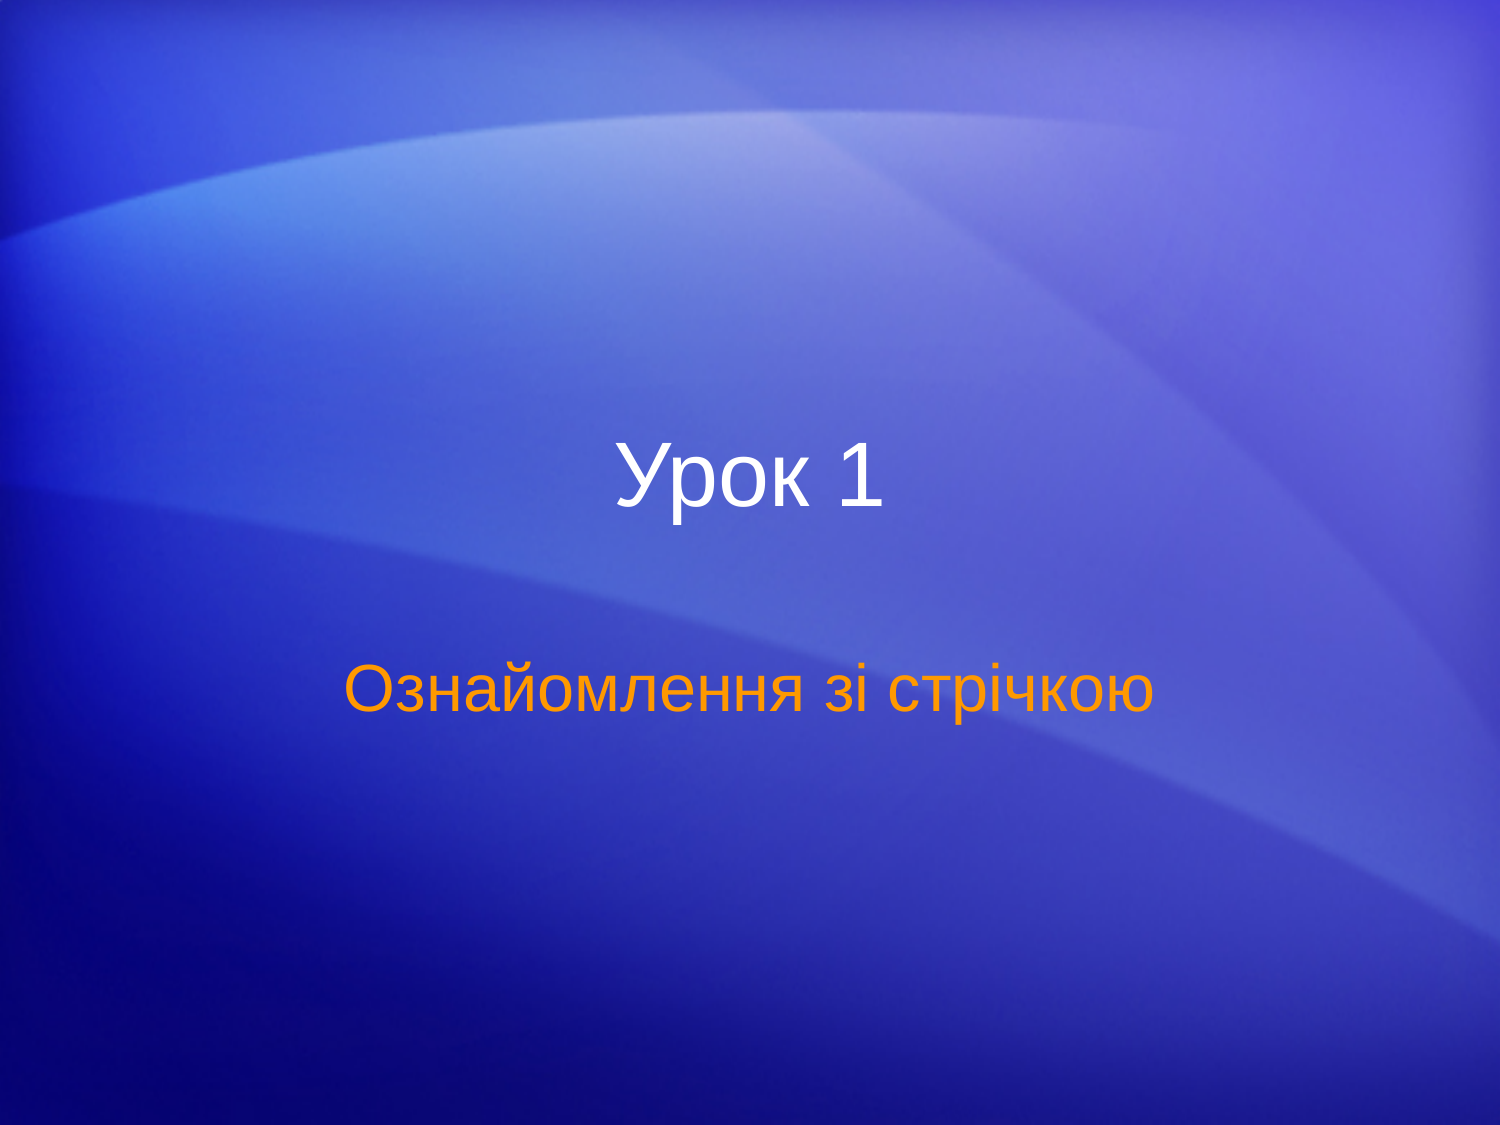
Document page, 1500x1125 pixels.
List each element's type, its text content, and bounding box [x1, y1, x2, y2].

subtitle Ознайомлення зі стрічкою [225, 637, 1275, 925]
title Урок 1 [112, 349, 1388, 591]
picture [0, 0, 1500, 1125]
